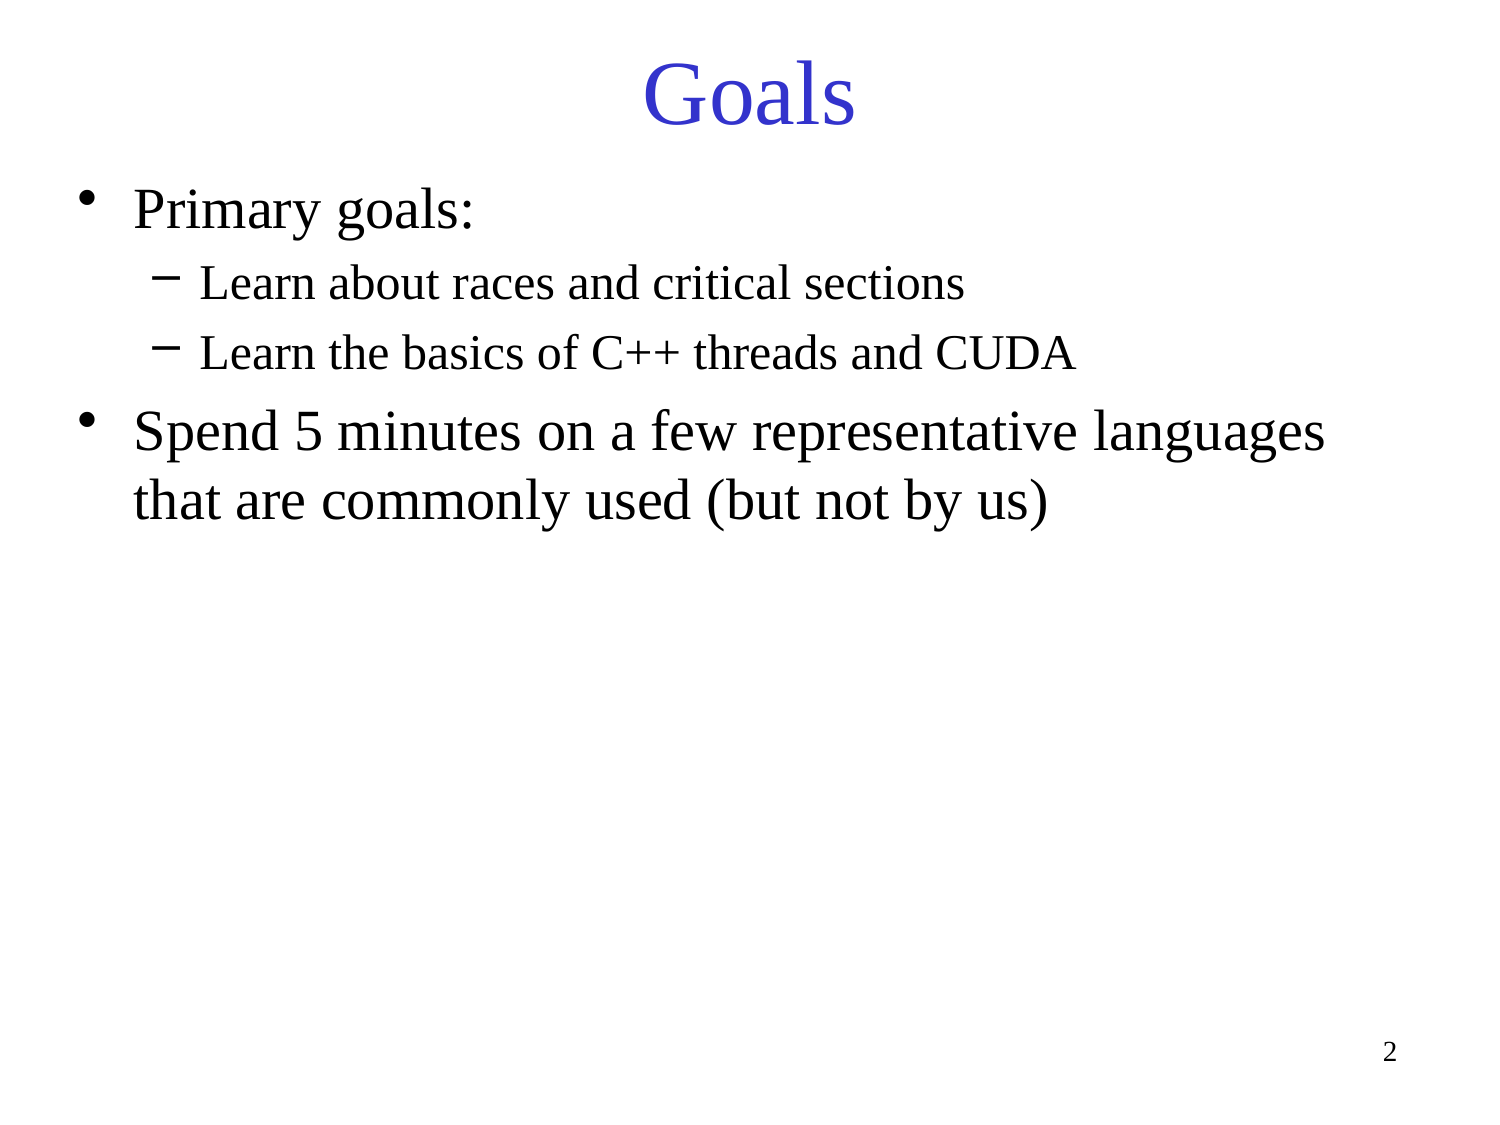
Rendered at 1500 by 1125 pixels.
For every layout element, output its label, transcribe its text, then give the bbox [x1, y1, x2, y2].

title Goals [112, 24, 1388, 150]
list Primary goals: Learn about races and critical sections Learn the basics of C++ threads and CUDA Spend 5 minutes on a few representative languages that are commonly used (but not by us) [62, 162, 1388, 1000]
